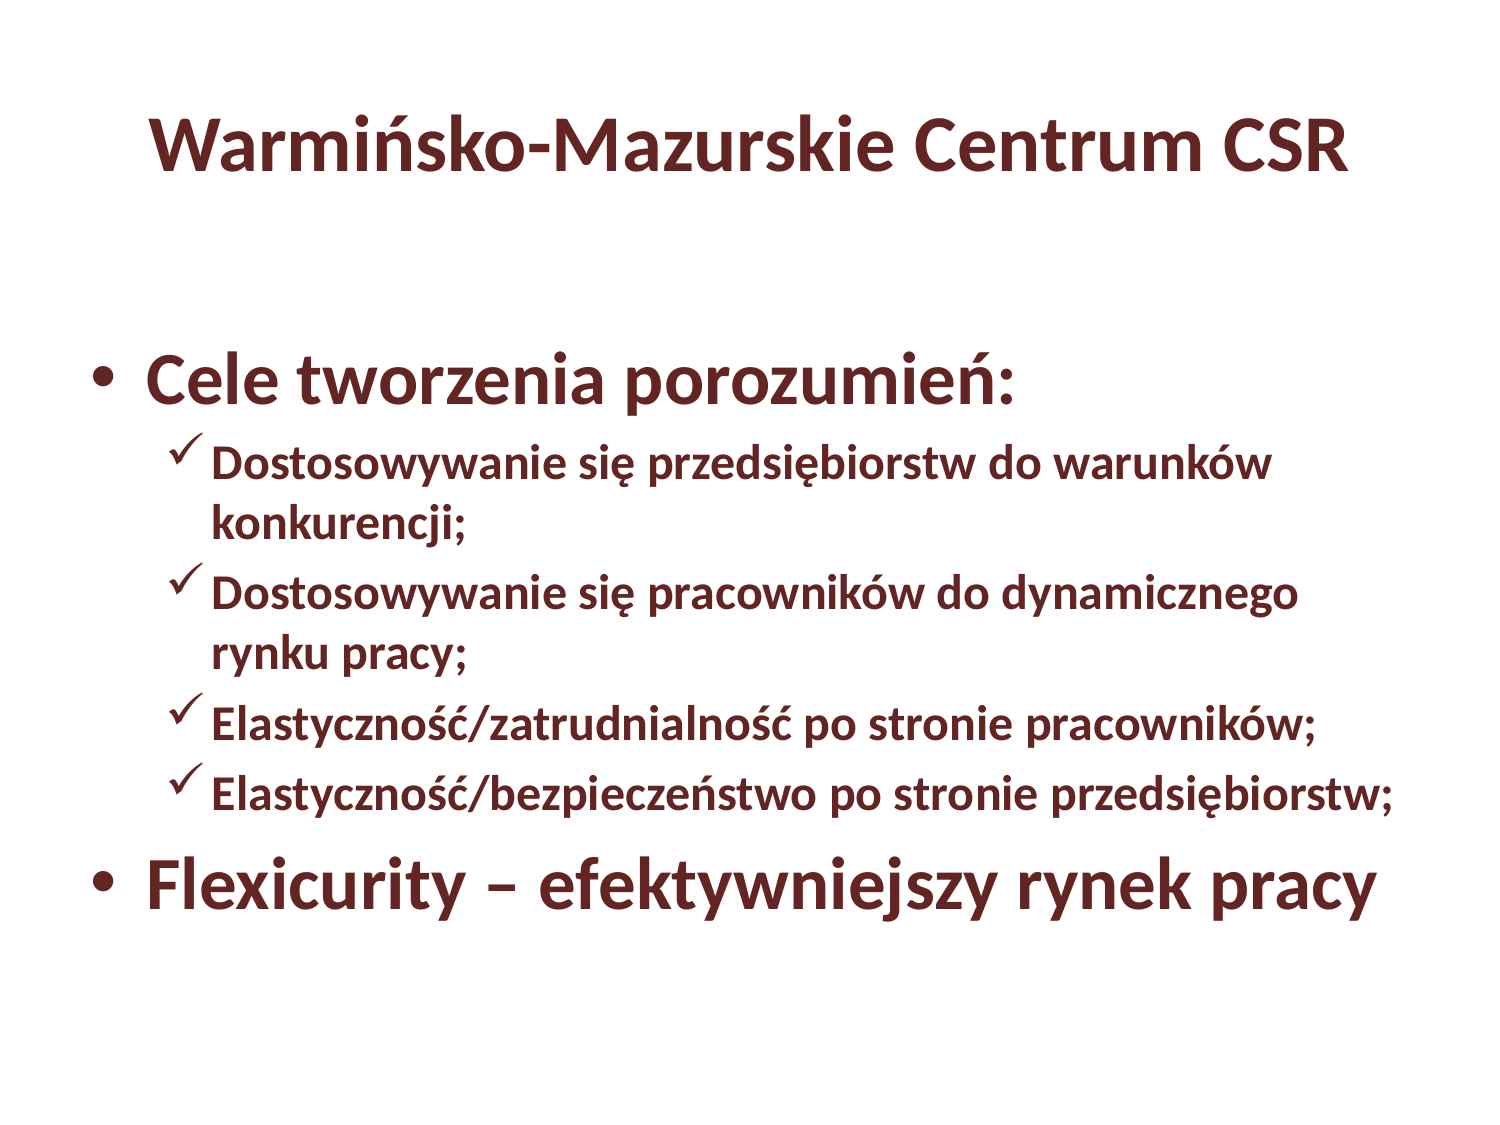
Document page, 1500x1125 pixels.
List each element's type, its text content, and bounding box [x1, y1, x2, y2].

title Warmińsko-Mazurskie Centrum CSR [75, 45, 1425, 233]
list Cele tworzenia porozumień: Dostosowywanie się przedsiębiorstw do warunków konkurencji; Dostosowywanie się pracowników do dynamicznego rynku pracy; Elastyczność/zatrudnialność po stronie pracowników; Elastyczność/bezpieczeństwo po stronie przedsiębiorstw; Flexicurity – efektywniejszy rynek pracy [75, 262, 1425, 1005]
